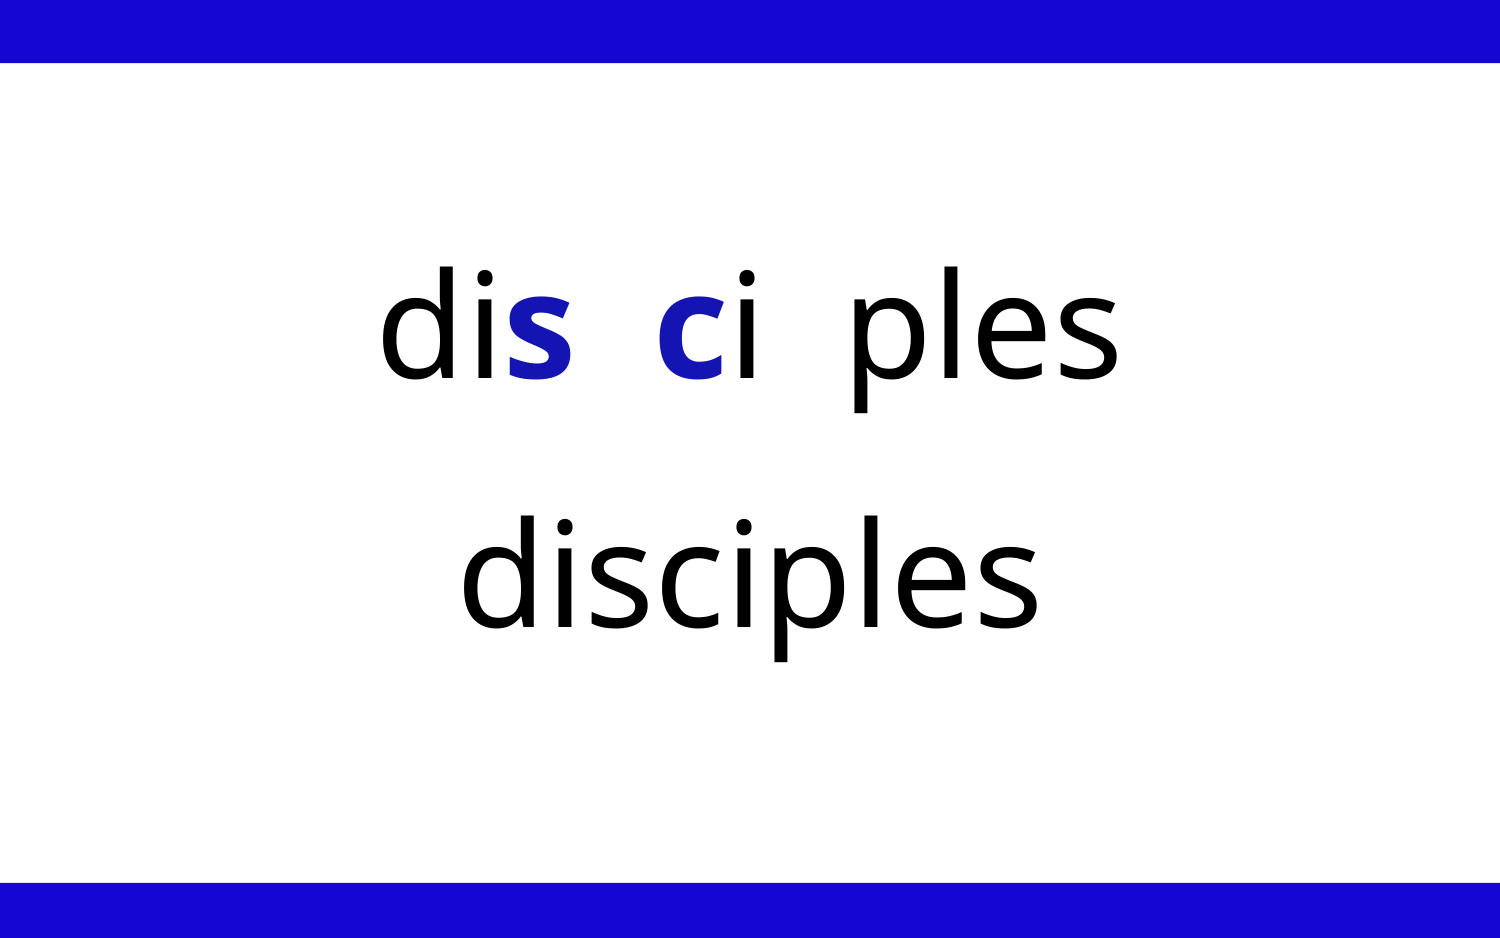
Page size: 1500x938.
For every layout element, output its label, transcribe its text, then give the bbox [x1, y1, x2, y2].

text_box [0, 882, 1500, 938]
text_box disciples [0, 492, 1500, 667]
text_box [0, 0, 1500, 64]
text_box dis ci ples [0, 244, 1500, 419]
